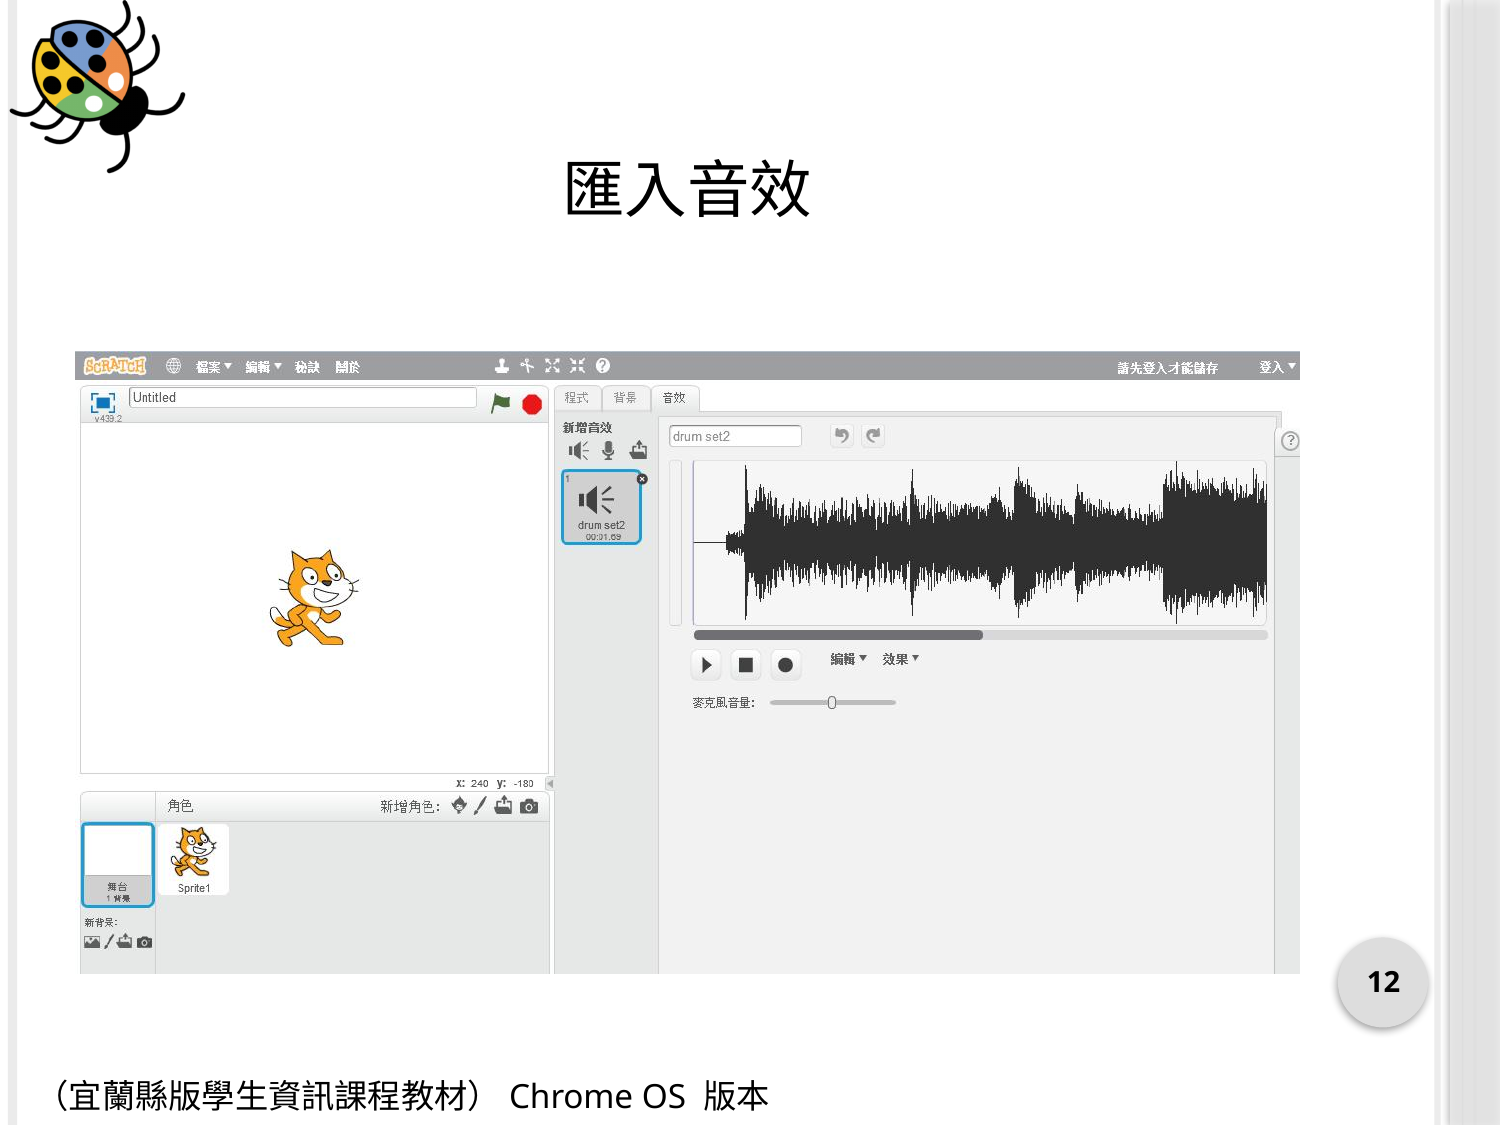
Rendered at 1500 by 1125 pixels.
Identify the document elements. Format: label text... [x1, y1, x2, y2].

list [74, 350, 1301, 974]
title 匯入音效 [75, 45, 1300, 233]
picture [0, 0, 169, 176]
slide_number 12 [1333, 940, 1434, 1027]
